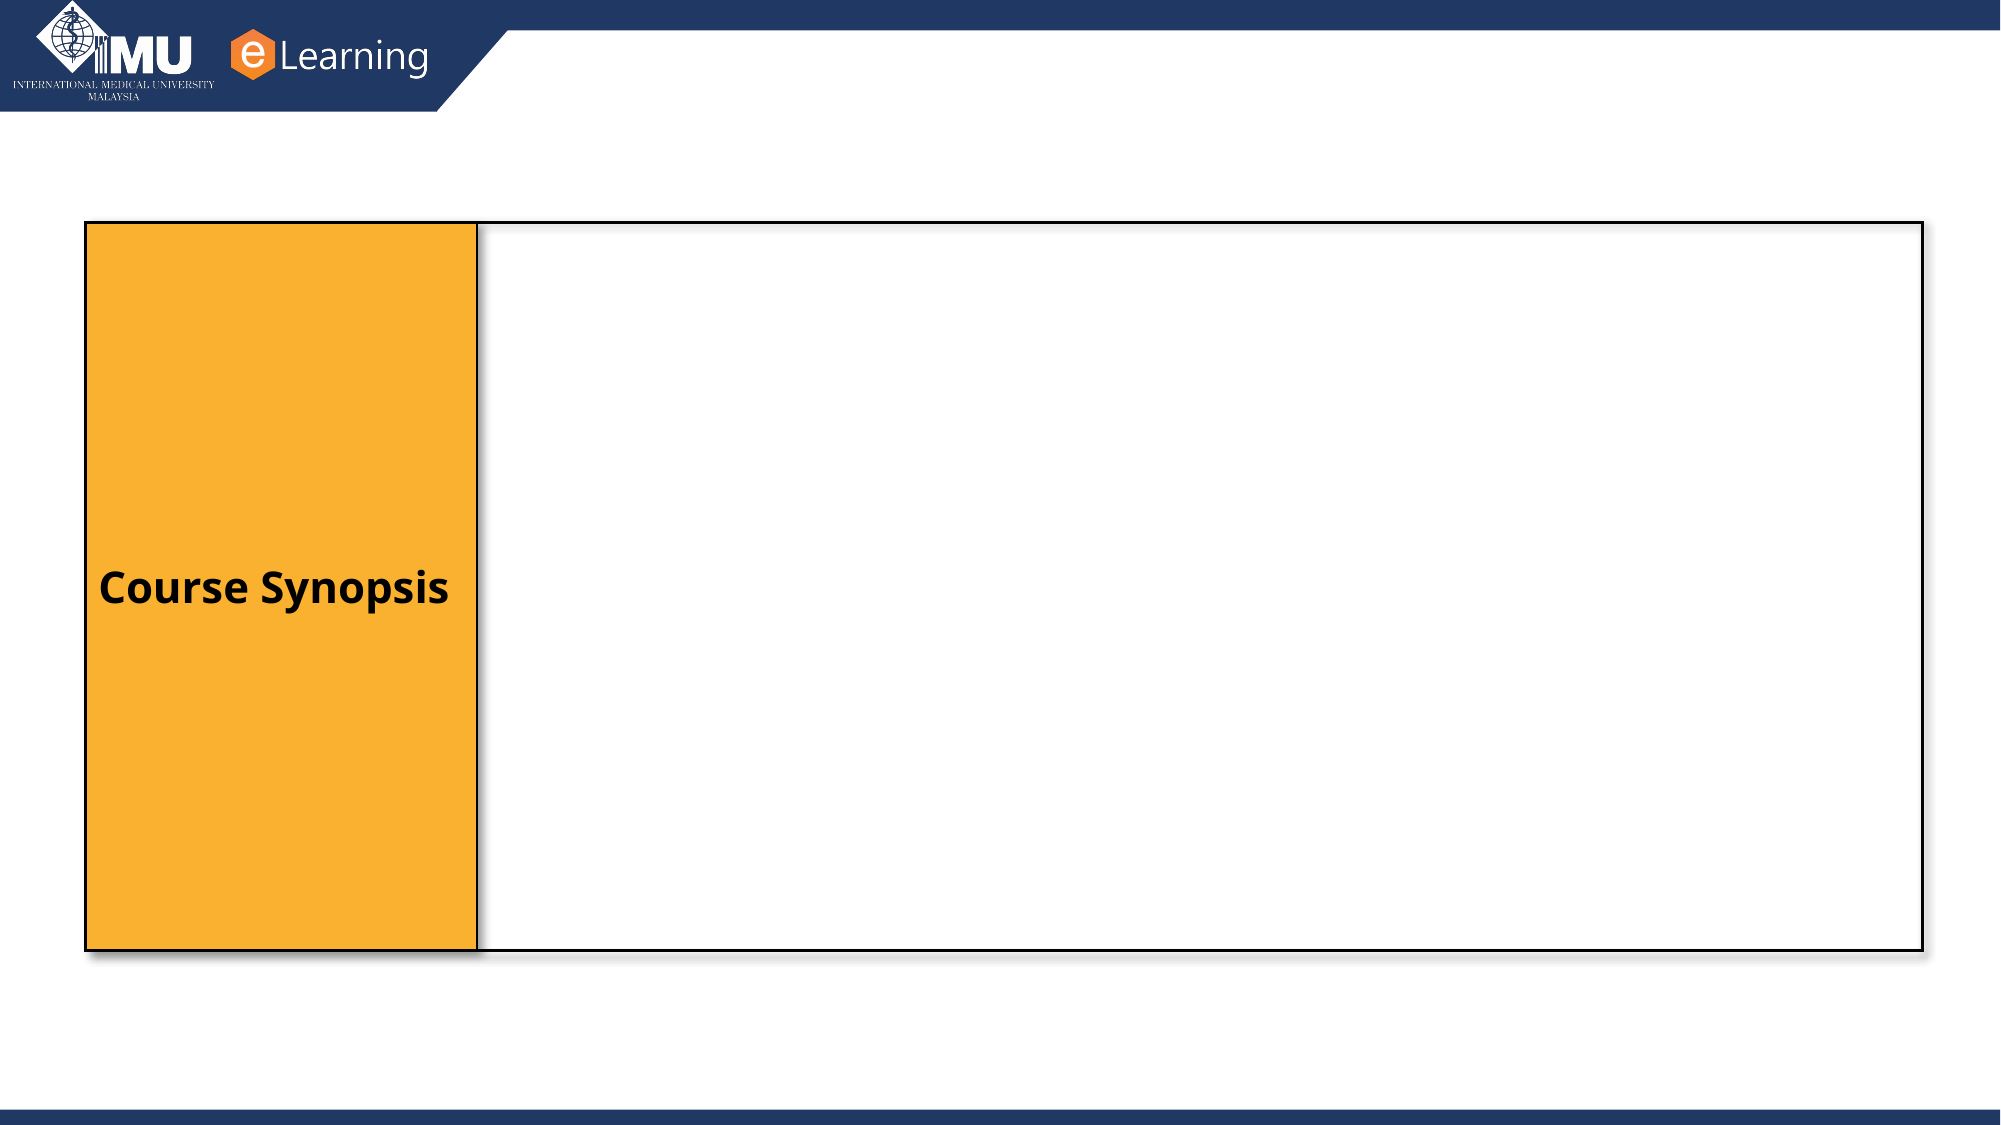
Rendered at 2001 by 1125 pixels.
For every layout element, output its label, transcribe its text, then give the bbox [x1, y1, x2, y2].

table_header [478, 224, 1921, 949]
table_header Course Synopsis [87, 224, 476, 949]
picture [11, 0, 432, 105]
